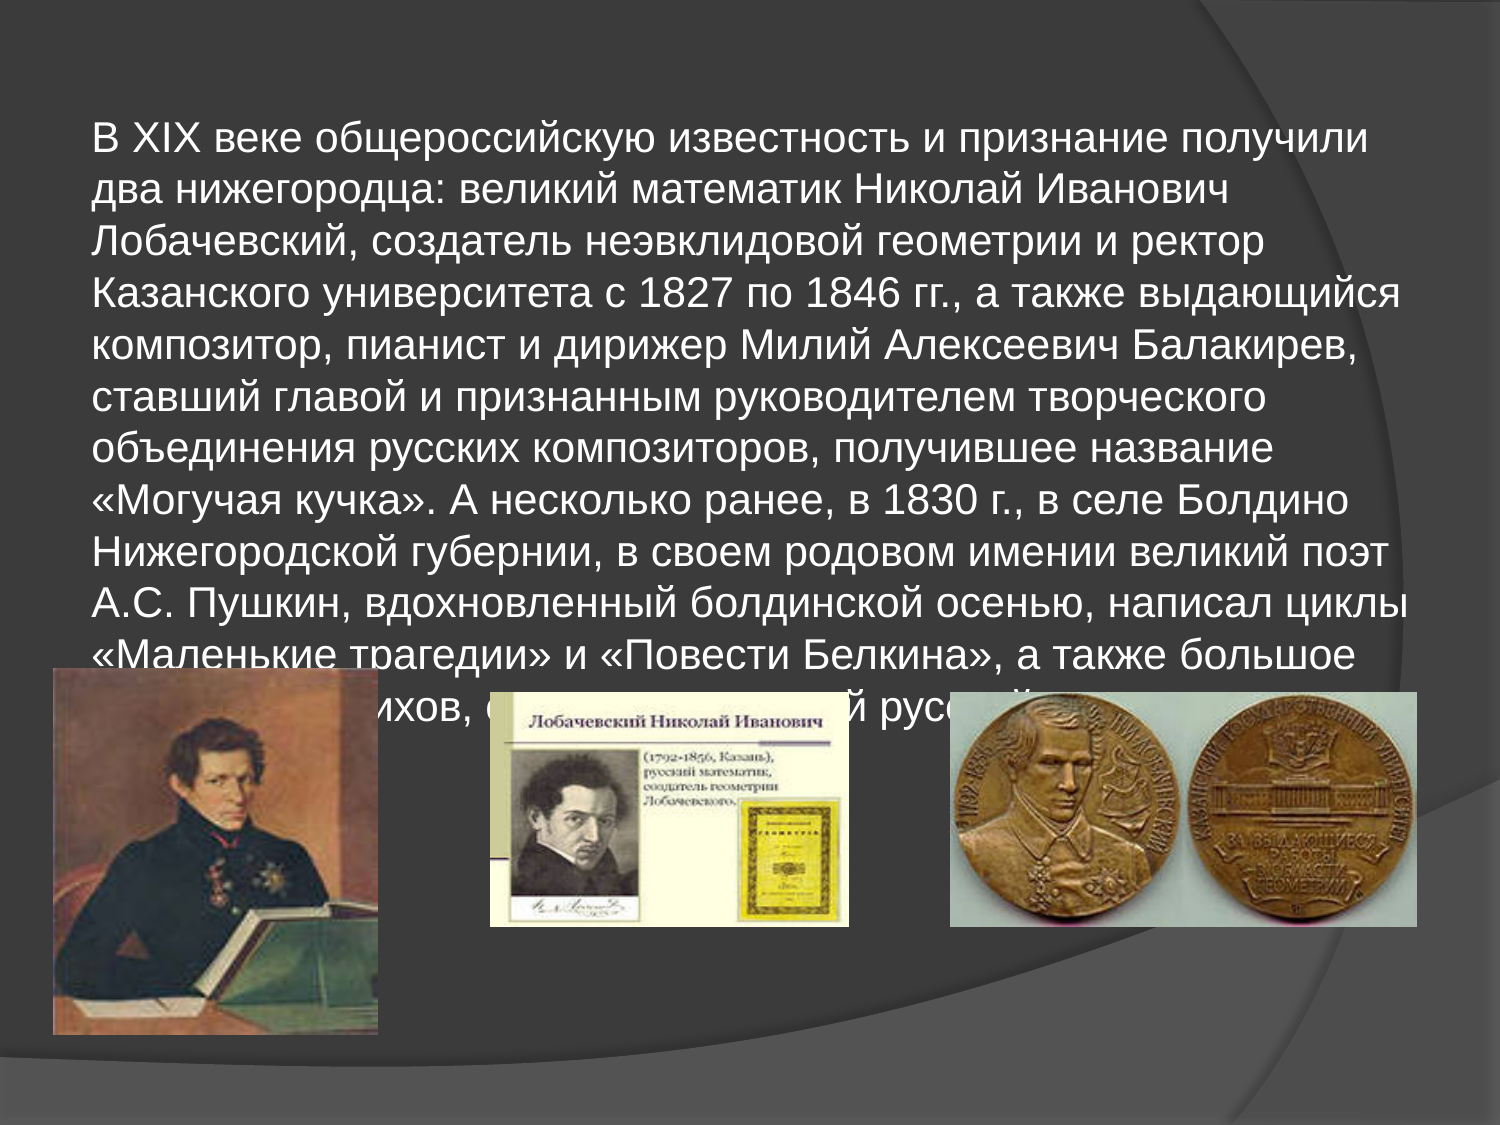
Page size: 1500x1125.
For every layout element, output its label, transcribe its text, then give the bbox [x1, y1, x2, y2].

picture [52, 668, 378, 1036]
picture [489, 692, 849, 928]
picture [950, 692, 1417, 928]
list В XIX веке общероссийскую известность и признание получили два нижегородца: великий математик Николай Иванович Лобачевский, создатель неэвклидовой геометрии и ректор Казанского университета с 1827 по 1846 гг., а также выдающийся композитор, пианист и дирижер Милий Алексеевич Балакирев, ставший главой и признанным руководителем творческого объединения русских композиторов, получившее название «Могучая кучка». А несколько ранее, в 1830 г., в селе Болдино Нижегородской губернии, в своем родовом имении великий поэт А.С. Пушкин, вдохновленный болдинской осенью, написал циклы «Маленькие трагедии» и «Повести Белкина», а также большое количество стихов, ставших классикой русской поэзии. [76, 101, 1427, 752]
